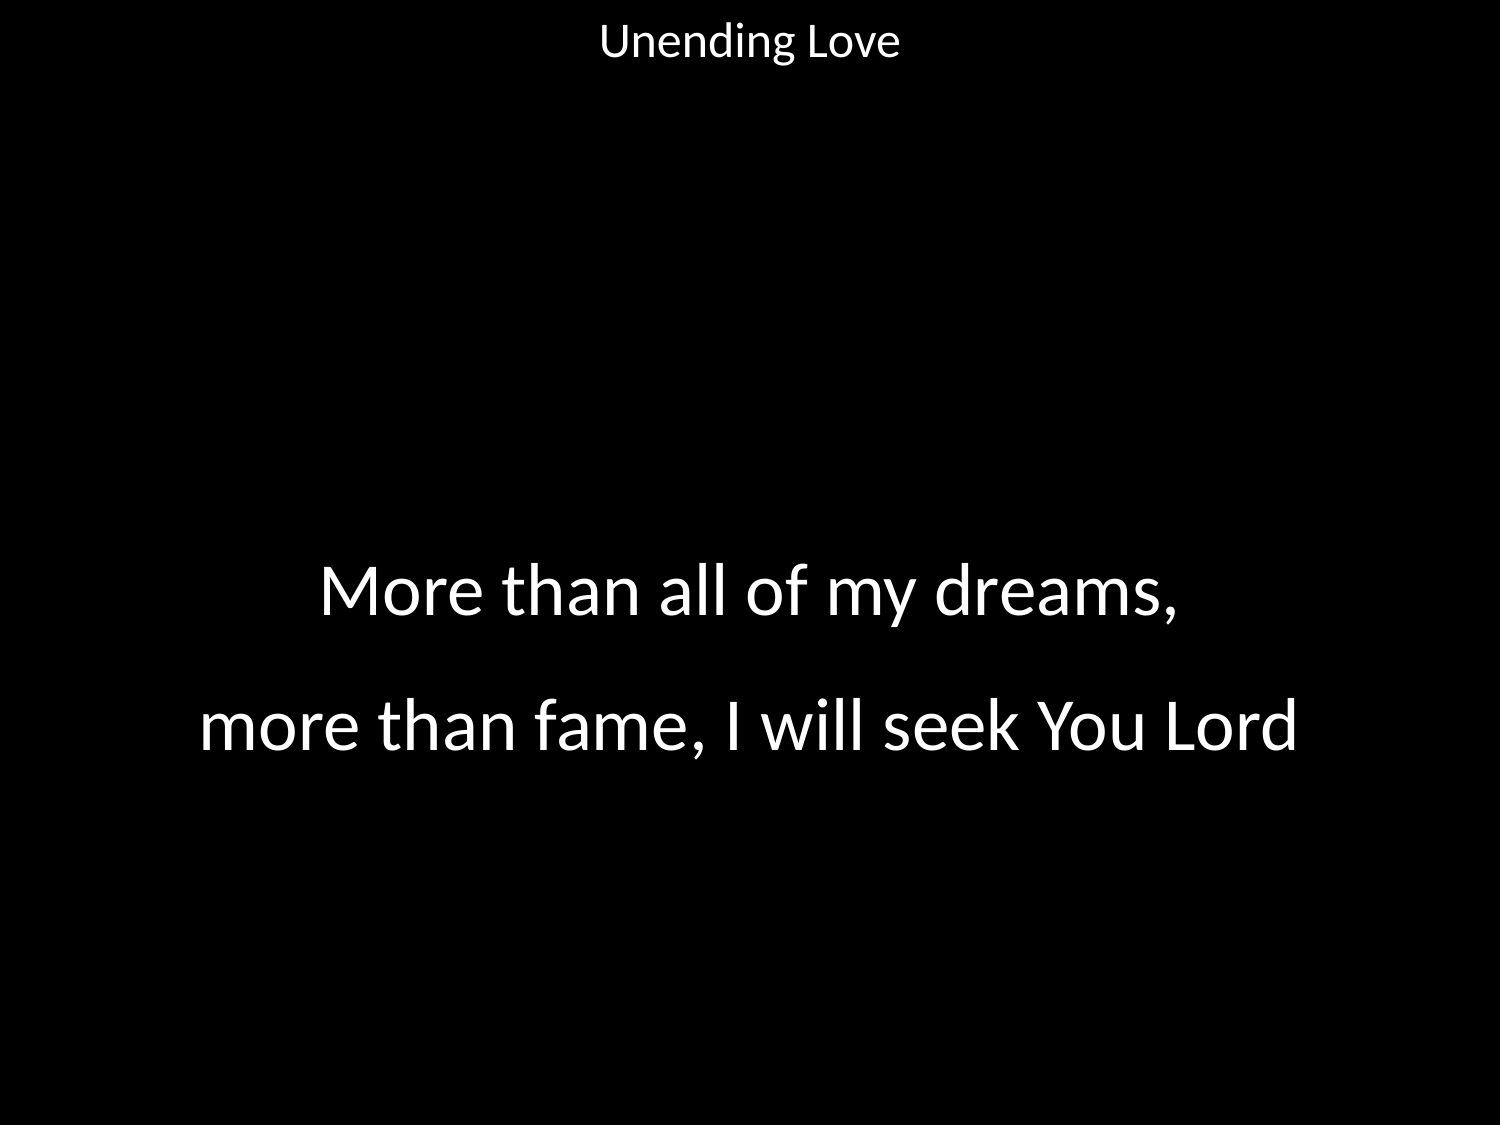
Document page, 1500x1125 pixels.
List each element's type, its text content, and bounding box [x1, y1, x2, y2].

list More than all of my dreams, more than fame, I will seek You Lord [0, 149, 1500, 1110]
list Unending Love [0, 0, 1500, 75]
